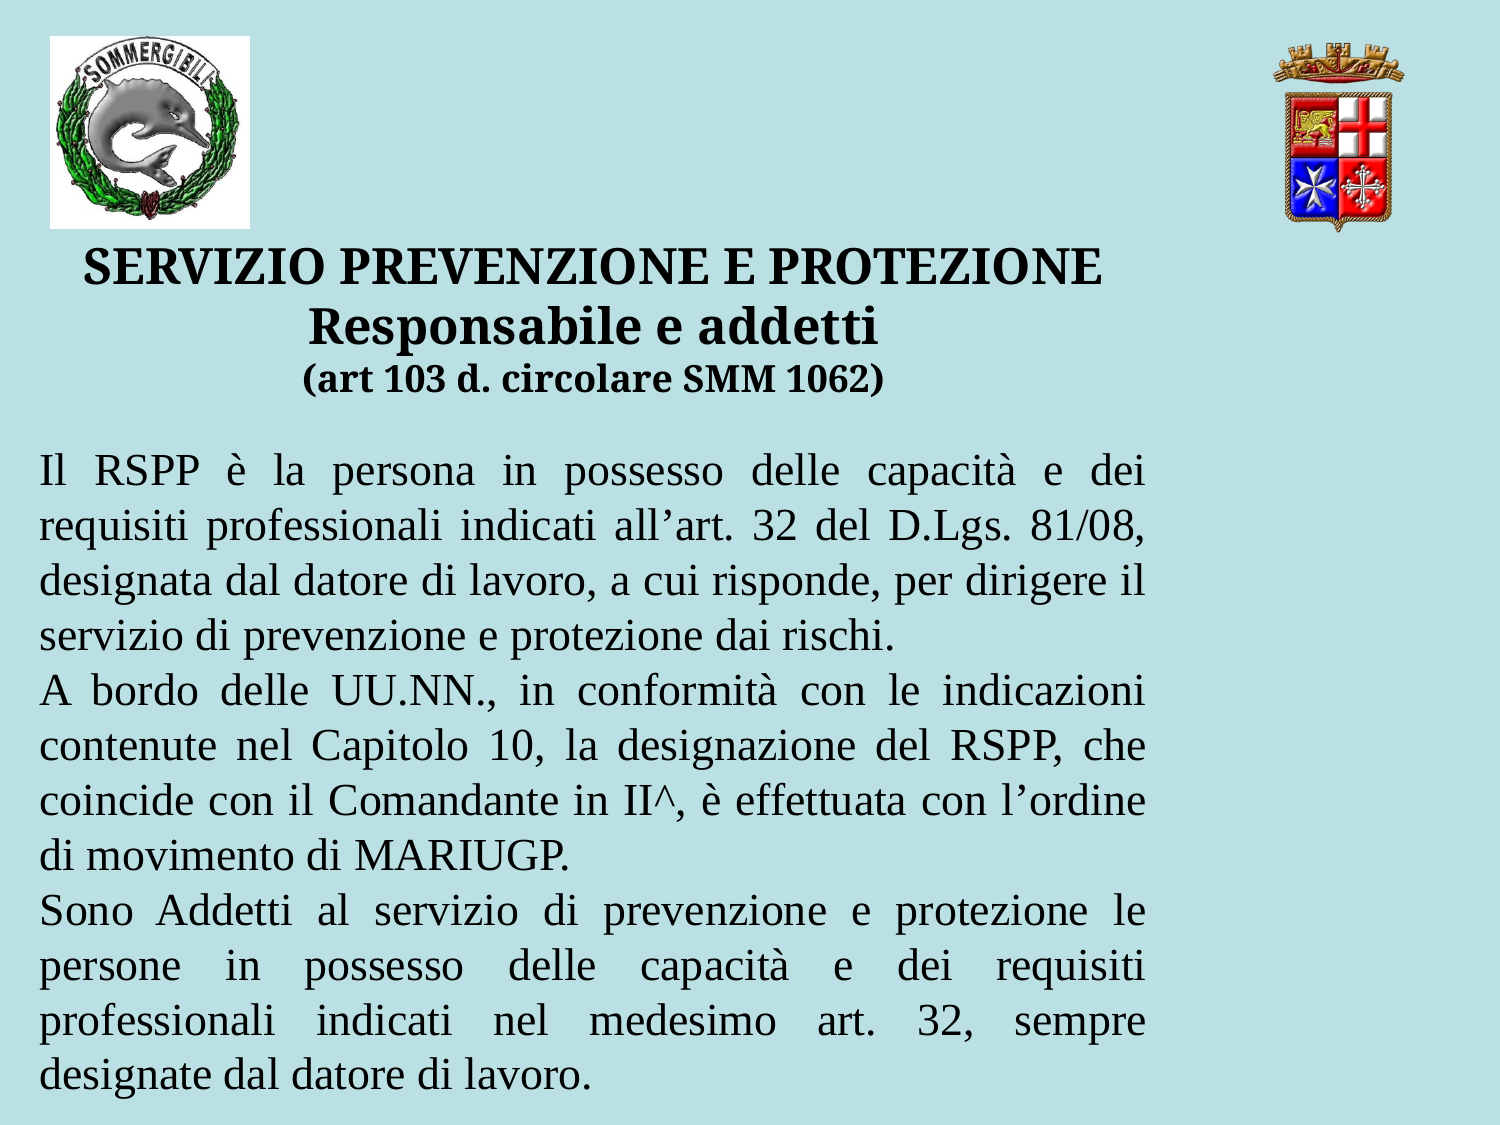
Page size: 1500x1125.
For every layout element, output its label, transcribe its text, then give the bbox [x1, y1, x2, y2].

text_box SERVIZIO PREVENZIONE E PROTEZIONE Responsabile e addetti (art 103 d. circolare SMM 1062) Il RSPP è la persona in possesso delle capacità e dei requisiti professionali indicati all’art. 32 del D.Lgs. 81/08, designata dal datore di lavoro, a cui risponde, per dirigere il servizio di prevenzione e protezione dai rischi. A bordo delle UU.NN., in conformità con le indicazioni contenute nel Capitolo 10, la designazione del RSPP, che coincide con il Comandante in II^, è effettuata con l’ordine di movimento di MARIUGP. Sono Addetti al servizio di prevenzione e protezione le persone in possesso delle capacità e dei requisiti professionali indicati nel medesimo art. 32, sempre designate dal datore di lavoro. [24, 197, 1163, 1107]
picture [50, 36, 250, 197]
picture [1265, 36, 1419, 241]
